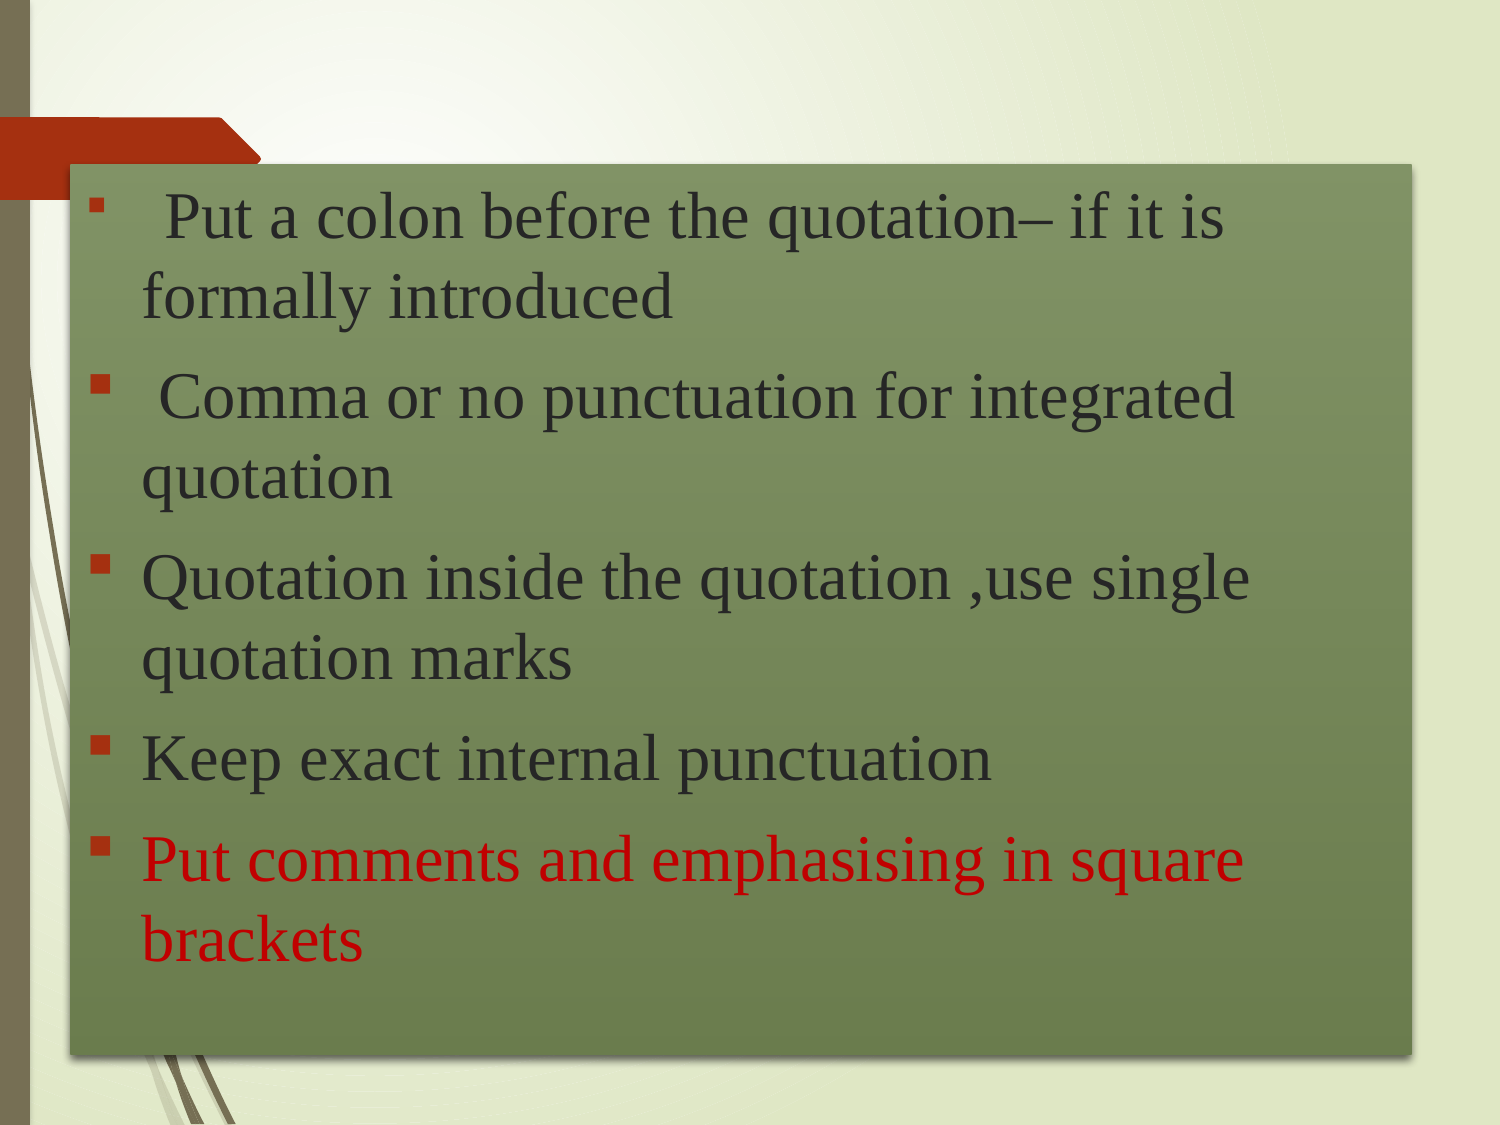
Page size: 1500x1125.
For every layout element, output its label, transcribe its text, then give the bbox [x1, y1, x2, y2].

list Put a colon before the quotation– if it is formally introduced Comma or no punctuation for integrated quotation Quotation inside the quotation ,use single quotation marks Keep exact internal punctuation Put comments and emphasising in square brackets [70, 164, 1412, 1055]
title [82, 58, 1432, 295]
